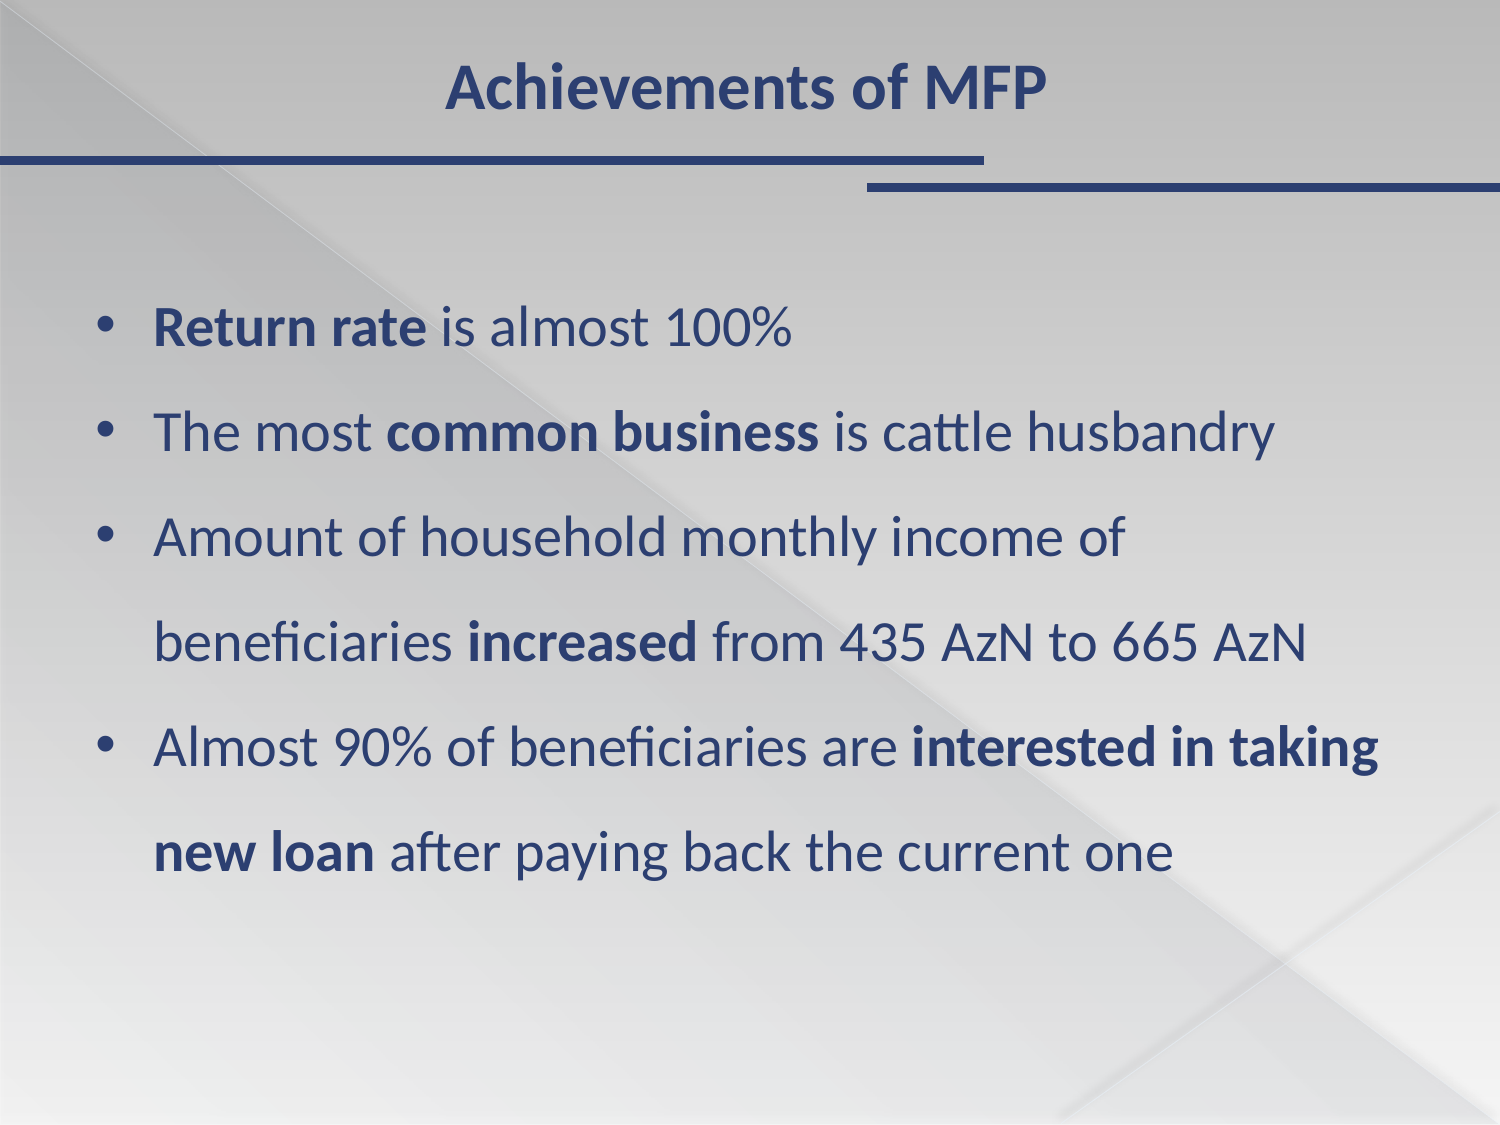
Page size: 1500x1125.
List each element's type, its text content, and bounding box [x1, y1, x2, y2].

text_box Return rate is almost 100% The most common business is cattle husbandry Amount of household monthly income of beneficiaries increased from 435 AzN to 665 AzN Almost 90% of beneficiaries are interested in taking new loan after paying back the current one [80, 246, 1442, 891]
text_box Achievements of MFP [430, 35, 1064, 130]
